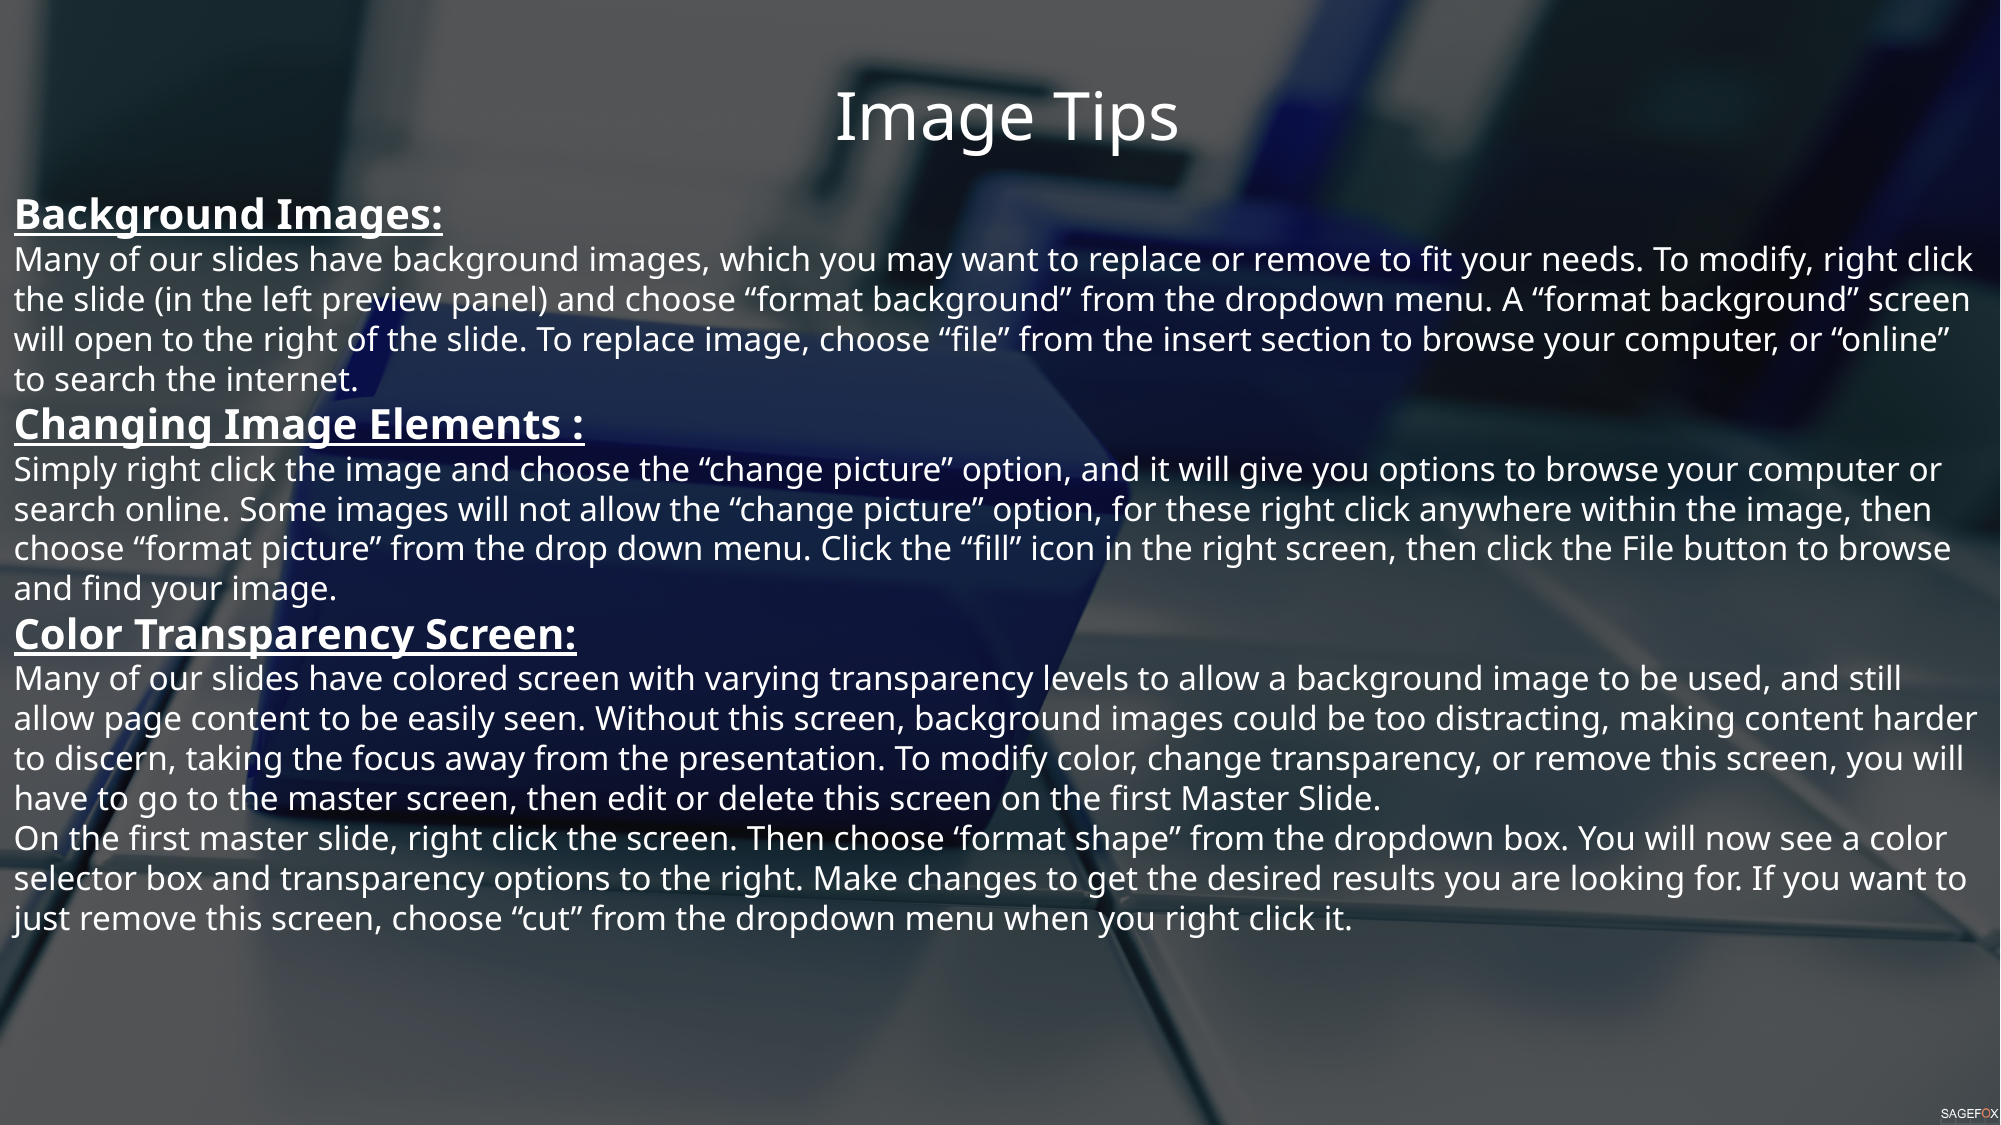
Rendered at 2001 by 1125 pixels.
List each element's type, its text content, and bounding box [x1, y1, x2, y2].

text_box Background Images: Many of our slides have background images, which you may want to replace or remove to fit your needs. To modify, right click the slide (in the left preview panel) and choose “format background” from the dropdown menu. A “format background” screen will open to the right of the slide. To replace image, choose “file” from the insert section to browse your computer, or “online” to search the internet. Changing Image Elements : Simply right click the image and choose the “change picture” option, and it will give you options to browse your computer or search online. Some images will not allow the “change picture” option, for these right click anywhere within the image, then choose “format picture” from the drop down menu. Click the “fill” icon in the right screen, then click the File button to browse and find your image. Color Transparency Screen: Many of our slides have colored screen with varying transparency levels to allow a background image to be used, and still allow page content to be easily seen. Without this screen, background images could be too distracting, making content harder to discern, taking the focus away from the presentation. To modify color, change transparency, or remove this screen, you will have to go to the master screen, then edit or delete this screen on the first Master Slide. On the first master slide, right click the screen. Then choose ‘format shape” from the dropdown box. You will now see a color selector box and transparency options to the right. Make changes to get the desired results you are looking for. If you want to just remove this screen, choose “cut” from the dropdown menu when you right click it. [0, 0, 2000, 1125]
title Image Tips [597, 59, 1420, 177]
